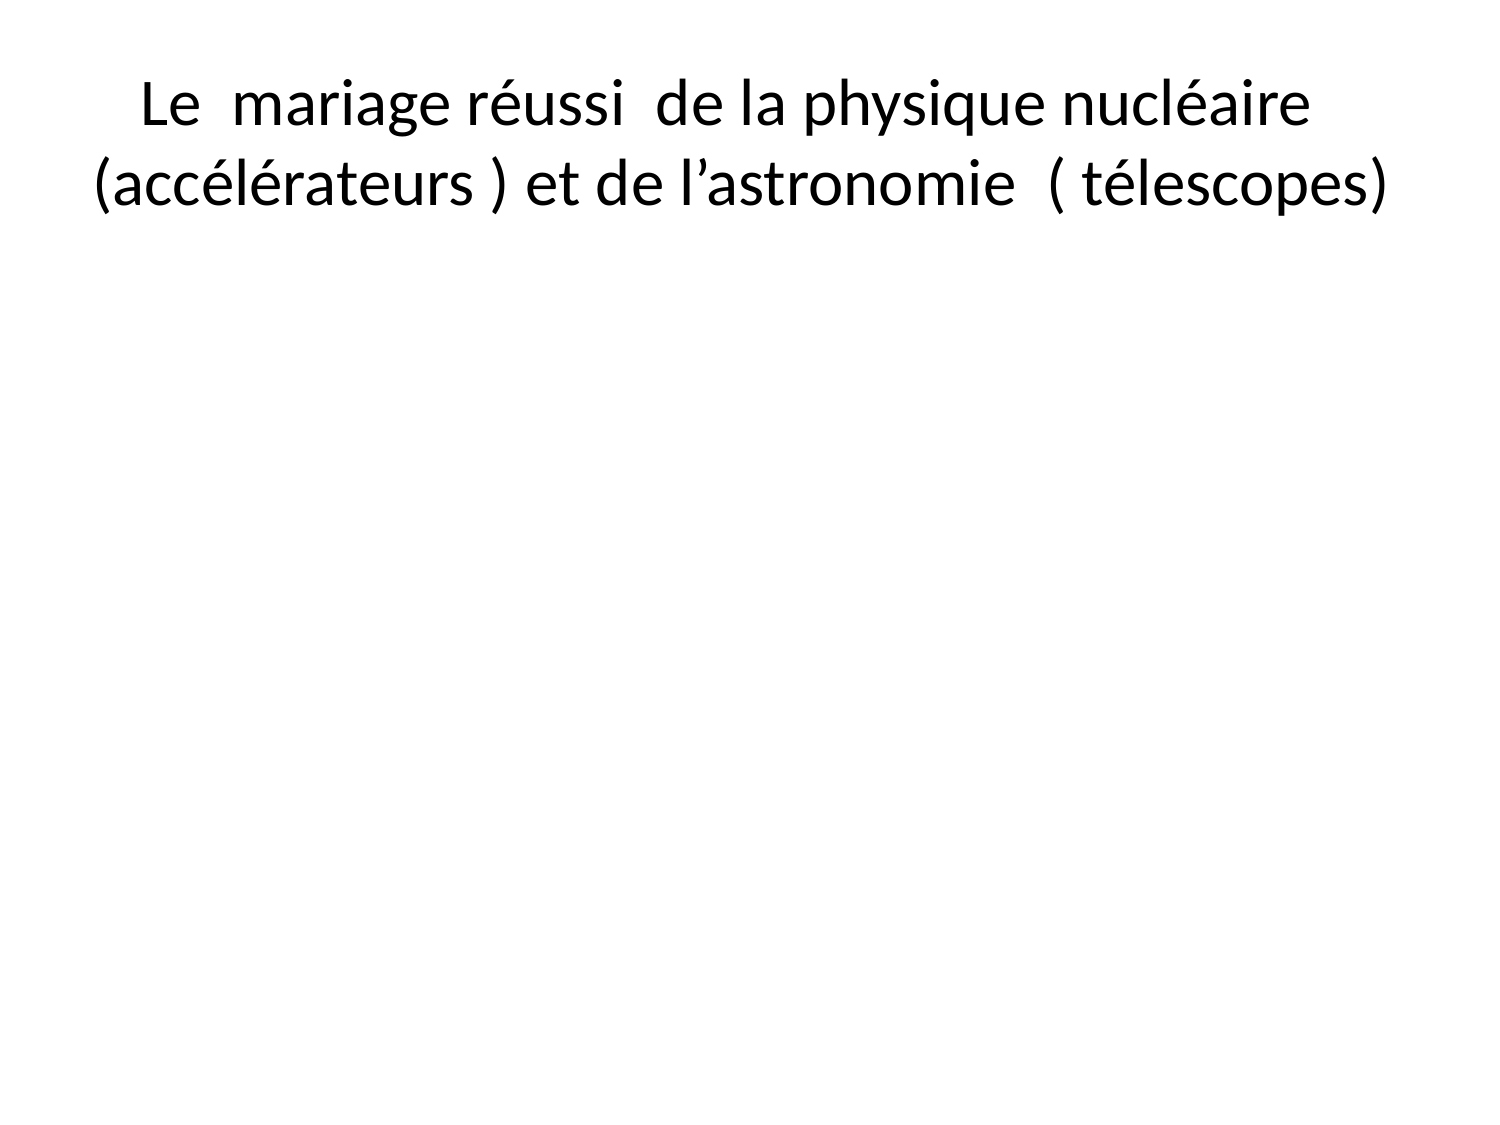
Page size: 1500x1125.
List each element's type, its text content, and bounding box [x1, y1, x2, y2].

title Le mariage réussi de la physique nucléaire (accélérateurs ) et de l’astronomie ( télescopes) [75, 45, 1425, 233]
